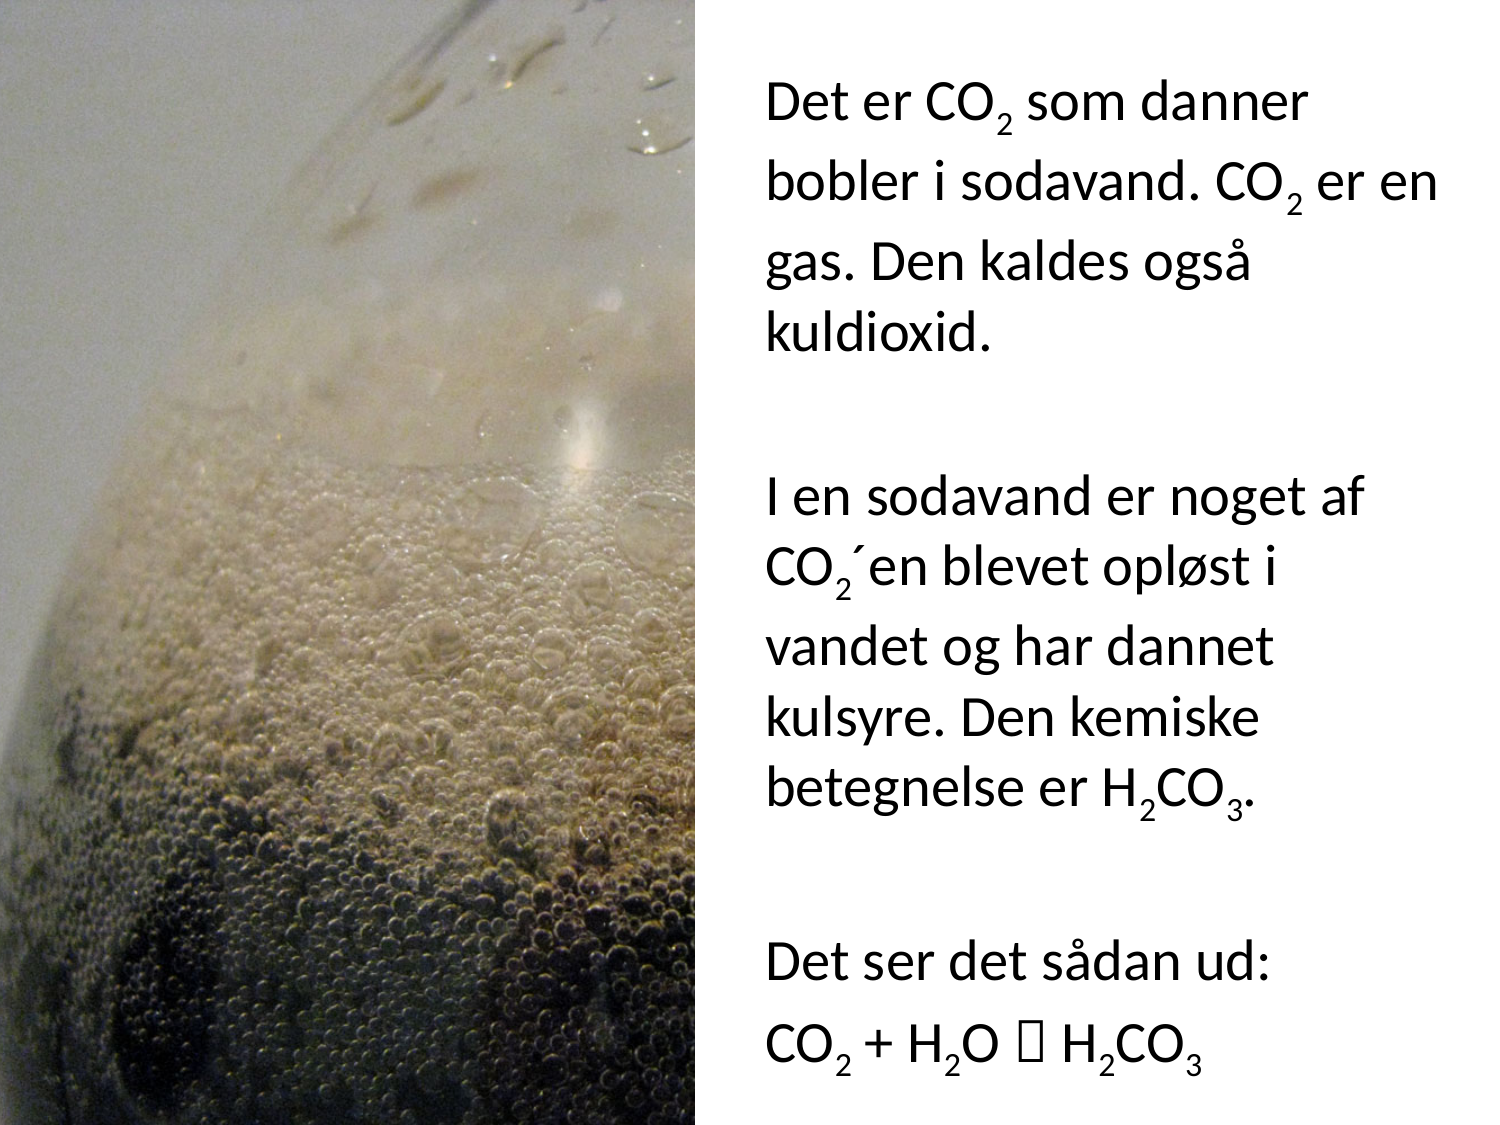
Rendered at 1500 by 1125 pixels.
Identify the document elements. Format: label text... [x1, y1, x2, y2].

list Det er CO2 som danner bobler i sodavand. CO2 er en gas. Den kaldes også kuldioxid. I en sodavand er noget af CO2´en blevet opløst i vandet og har dannet kulsyre. Den kemiske betegnelse er H2CO3. Det ser det sådan ud: CO2 + H2O  H2CO3 [750, 54, 1459, 1094]
picture [0, 0, 696, 1125]
